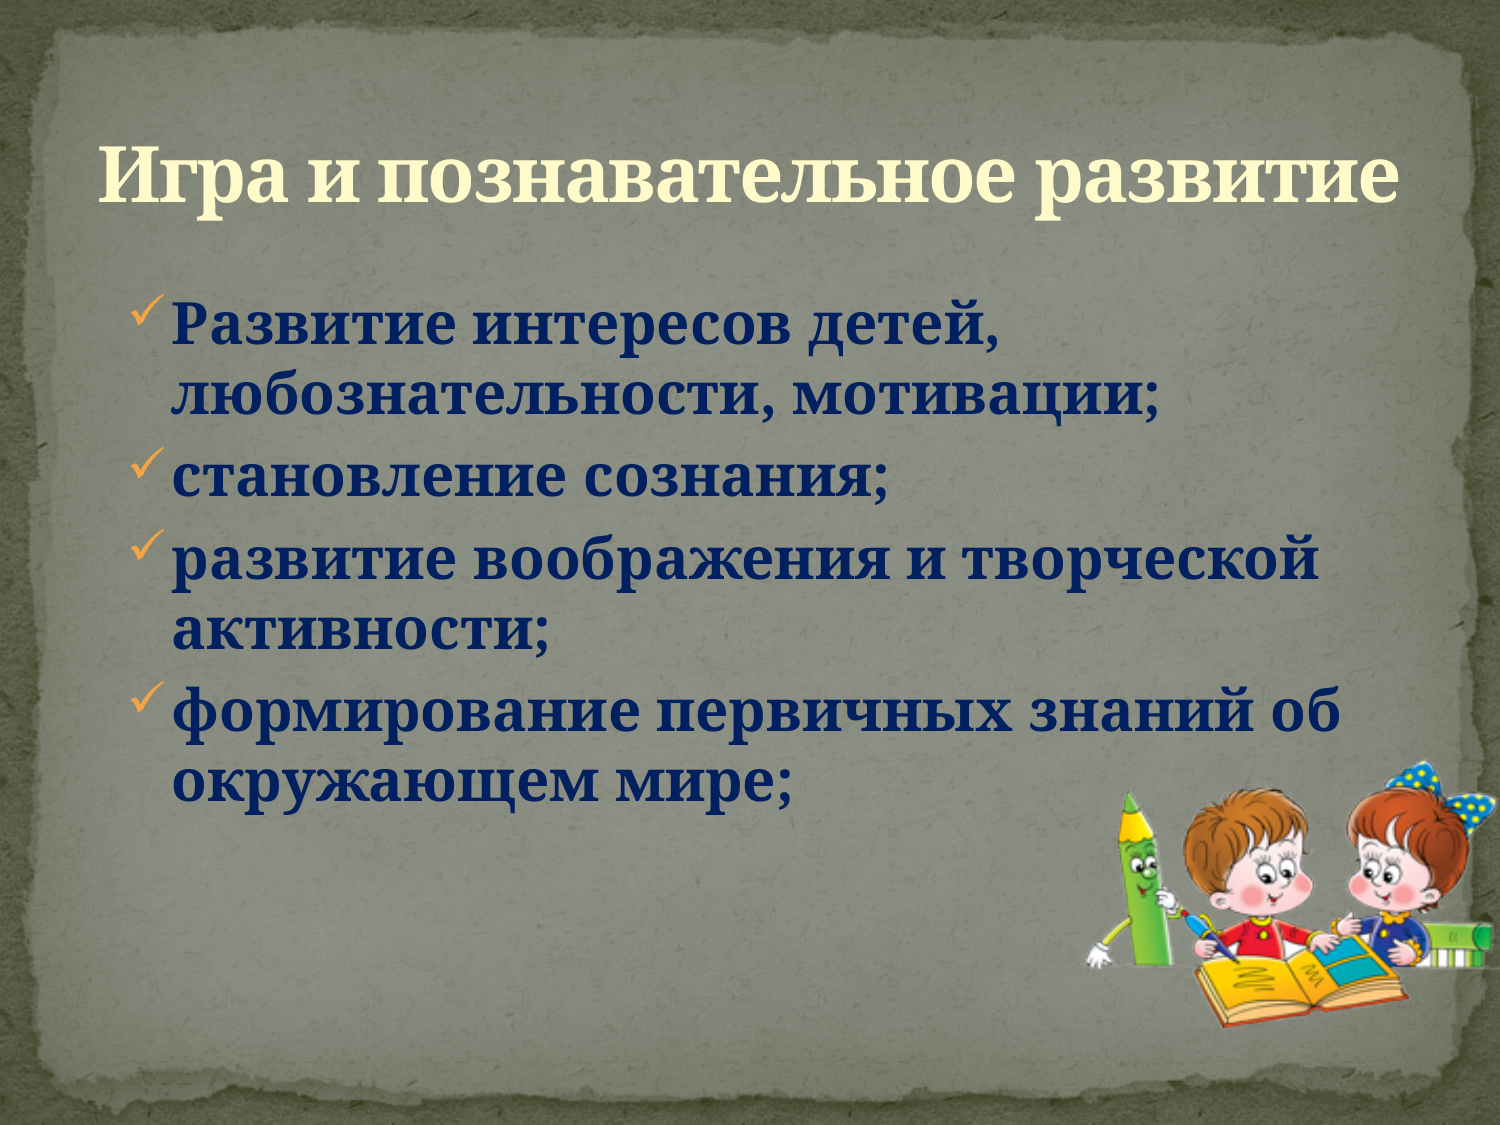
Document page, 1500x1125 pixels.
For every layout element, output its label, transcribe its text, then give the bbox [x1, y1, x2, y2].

title Игра и познавательное развитие [74, 24, 1425, 225]
list Развитие интересов детей, любознательности, мотивации; становление сознания; развитие воображения и творческой активности; формирование первичных знаний об окружающем мире; [112, 278, 1425, 1000]
picture [1080, 704, 1500, 1086]
